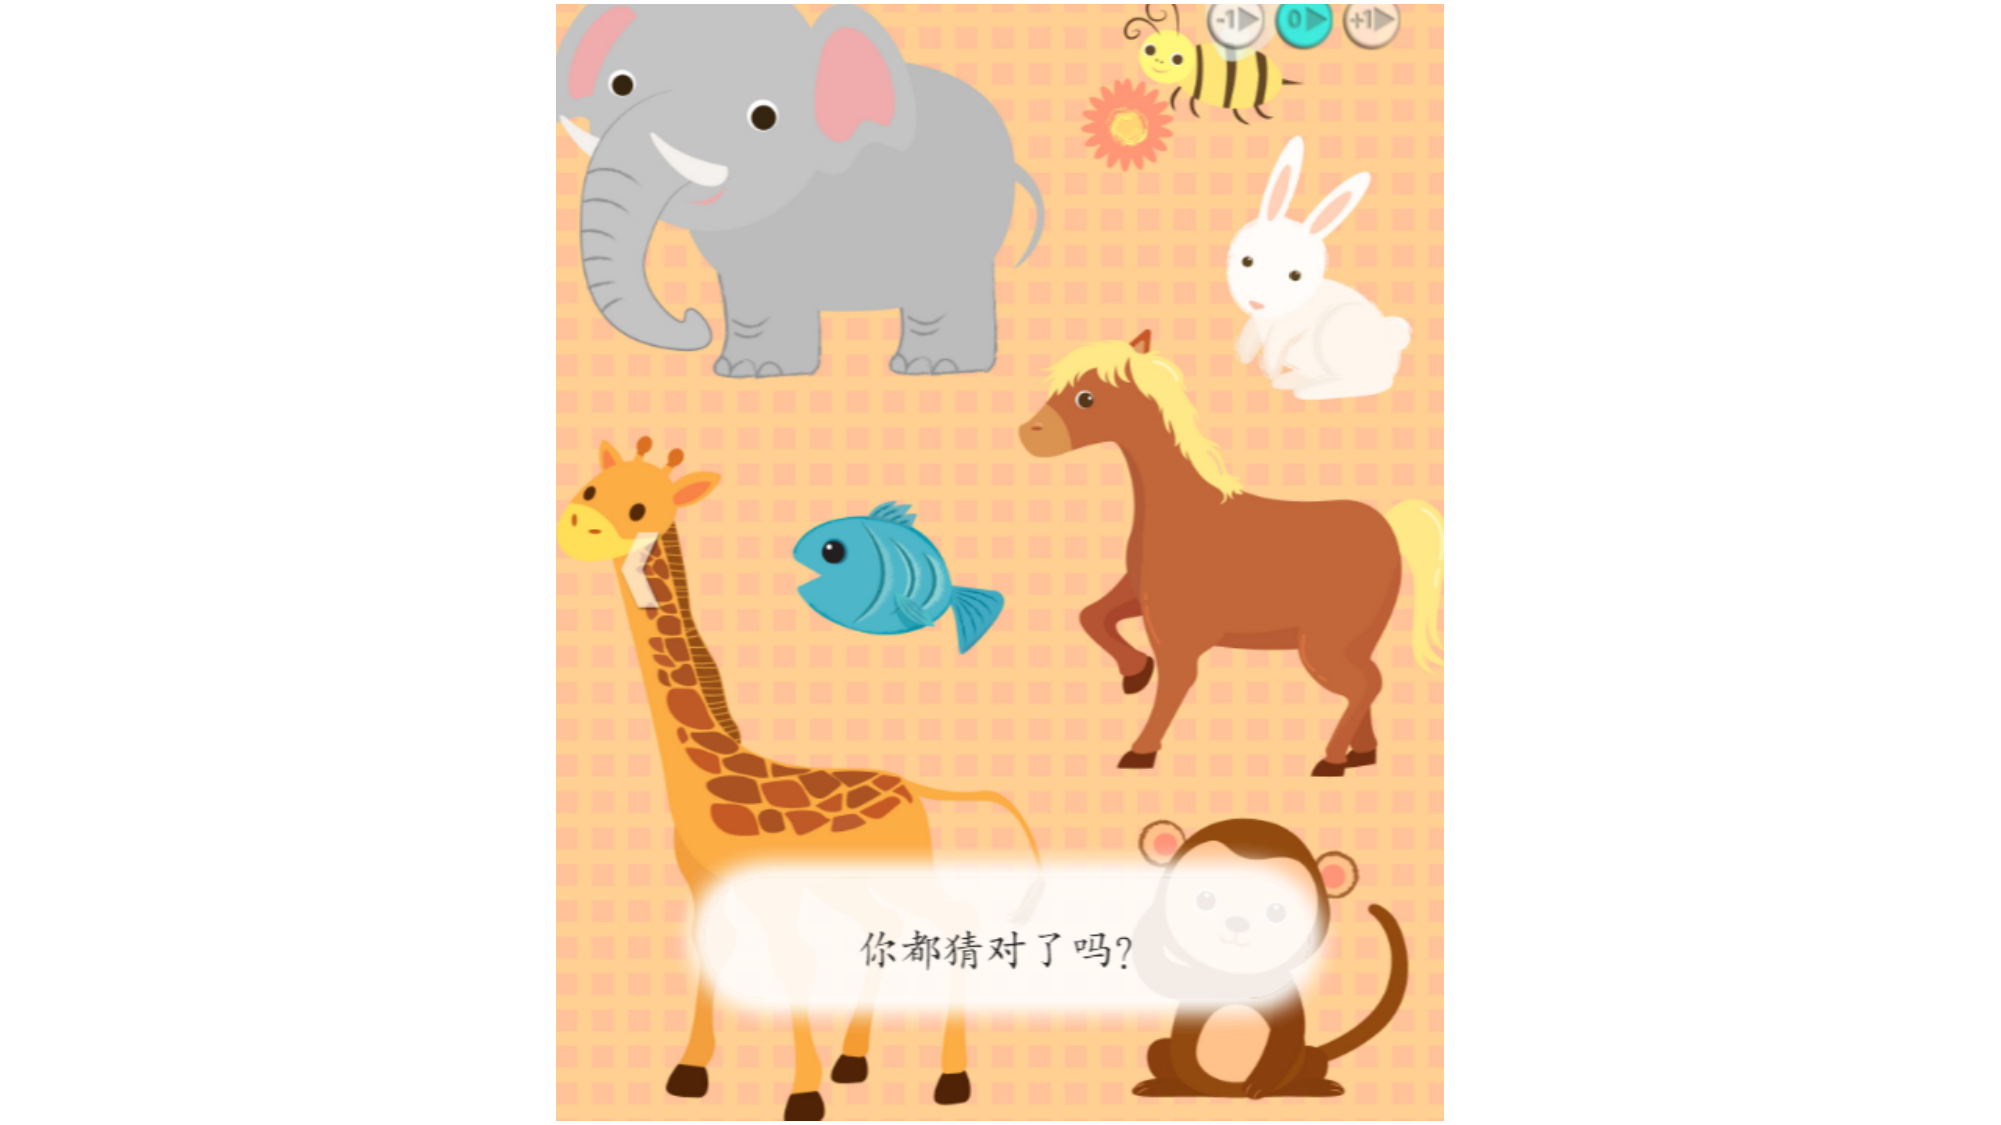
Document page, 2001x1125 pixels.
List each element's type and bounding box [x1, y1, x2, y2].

picture [556, 4, 1444, 1121]
